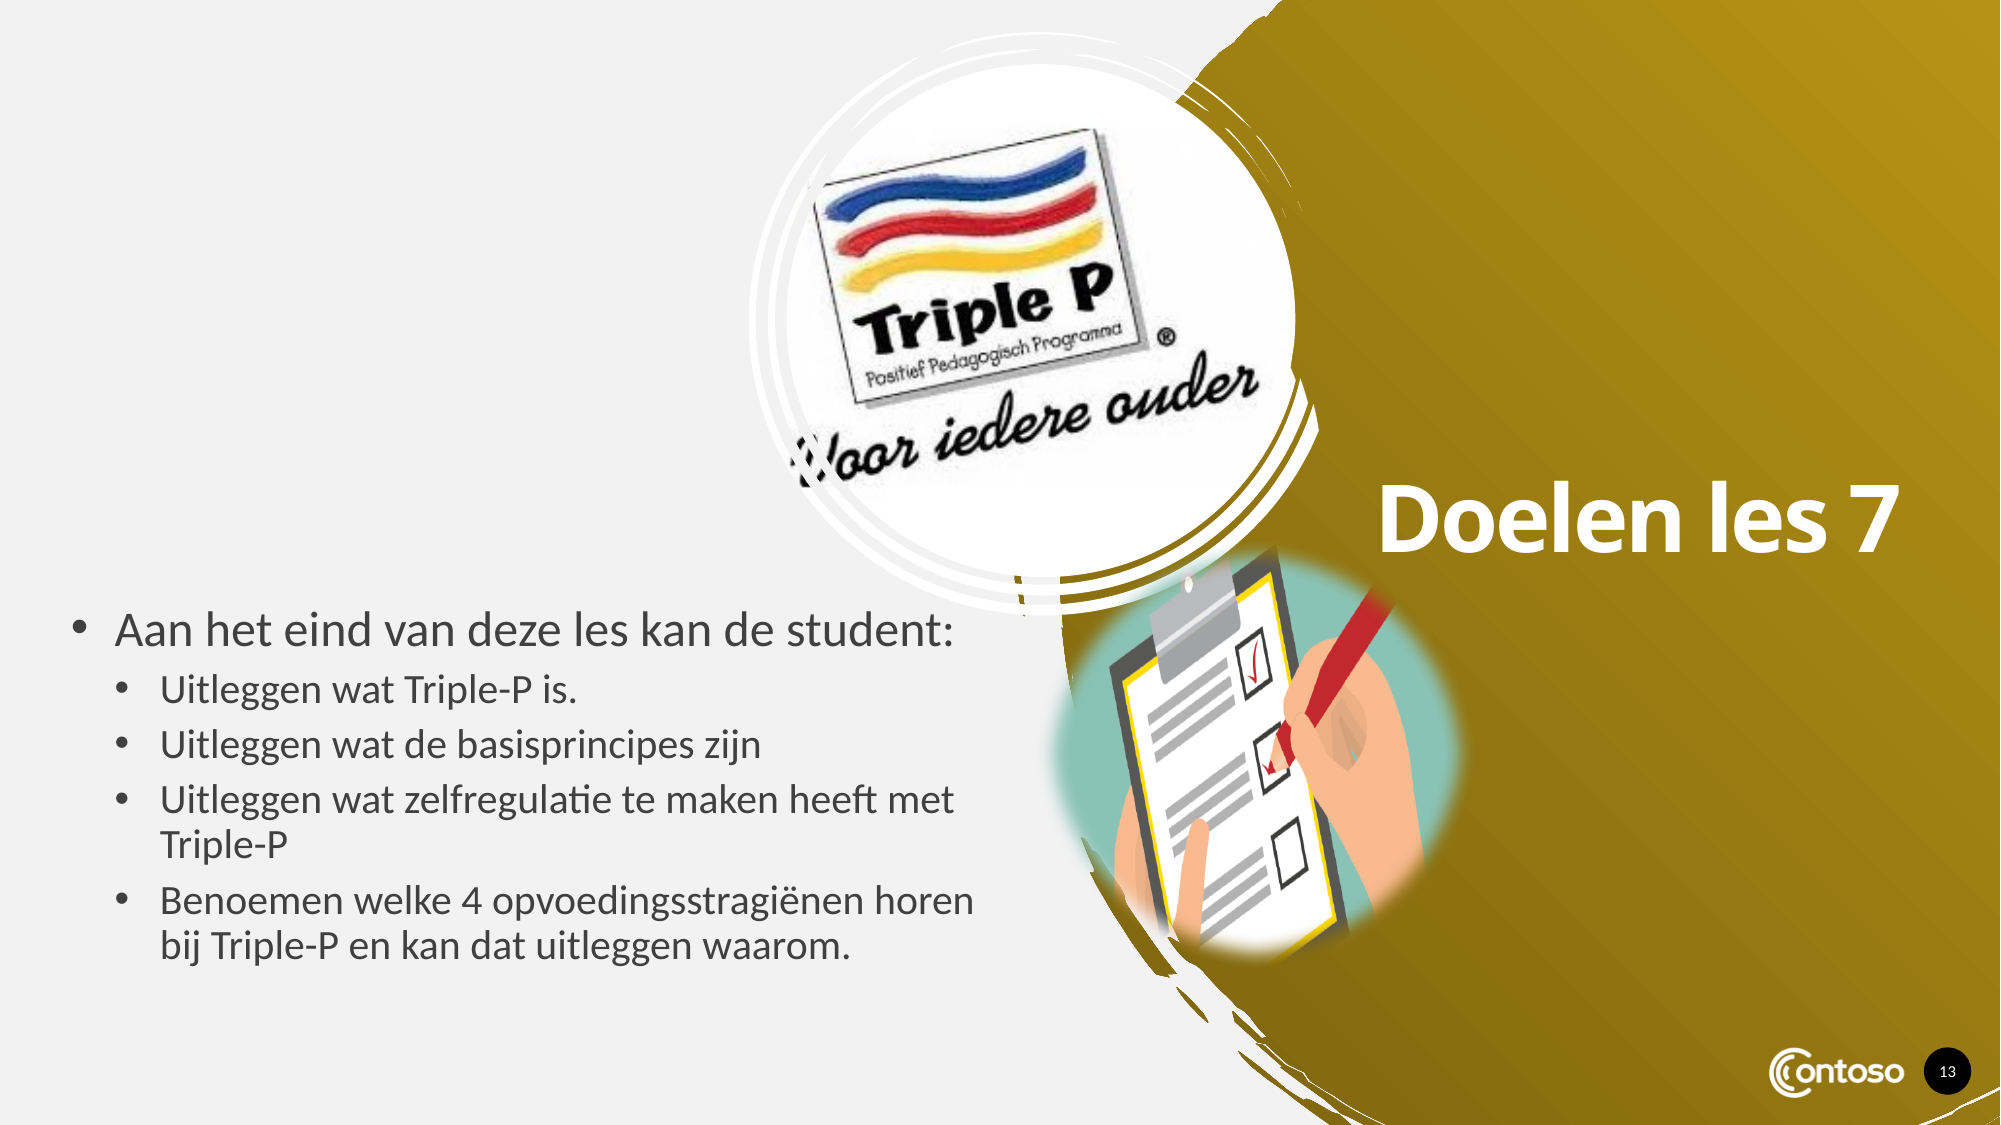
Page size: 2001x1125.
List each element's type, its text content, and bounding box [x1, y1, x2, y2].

picture [748, 32, 1479, 971]
slide_number 13 [1923, 1047, 1972, 1095]
picture [1764, 1043, 1909, 1099]
list Aan het eind van deze les kan de student: Uitleggen wat Triple-P is. Uitleggen wat de basisprincipes zijn Uitleggen wat zelfregulatie te maken heeft met Triple-P Benoemen welke 4 opvoedingsstragiënen horen bij Triple-P en kan dat uitleggen waarom. [70, 602, 979, 1025]
title Doelen les 7 [1319, 455, 1923, 574]
